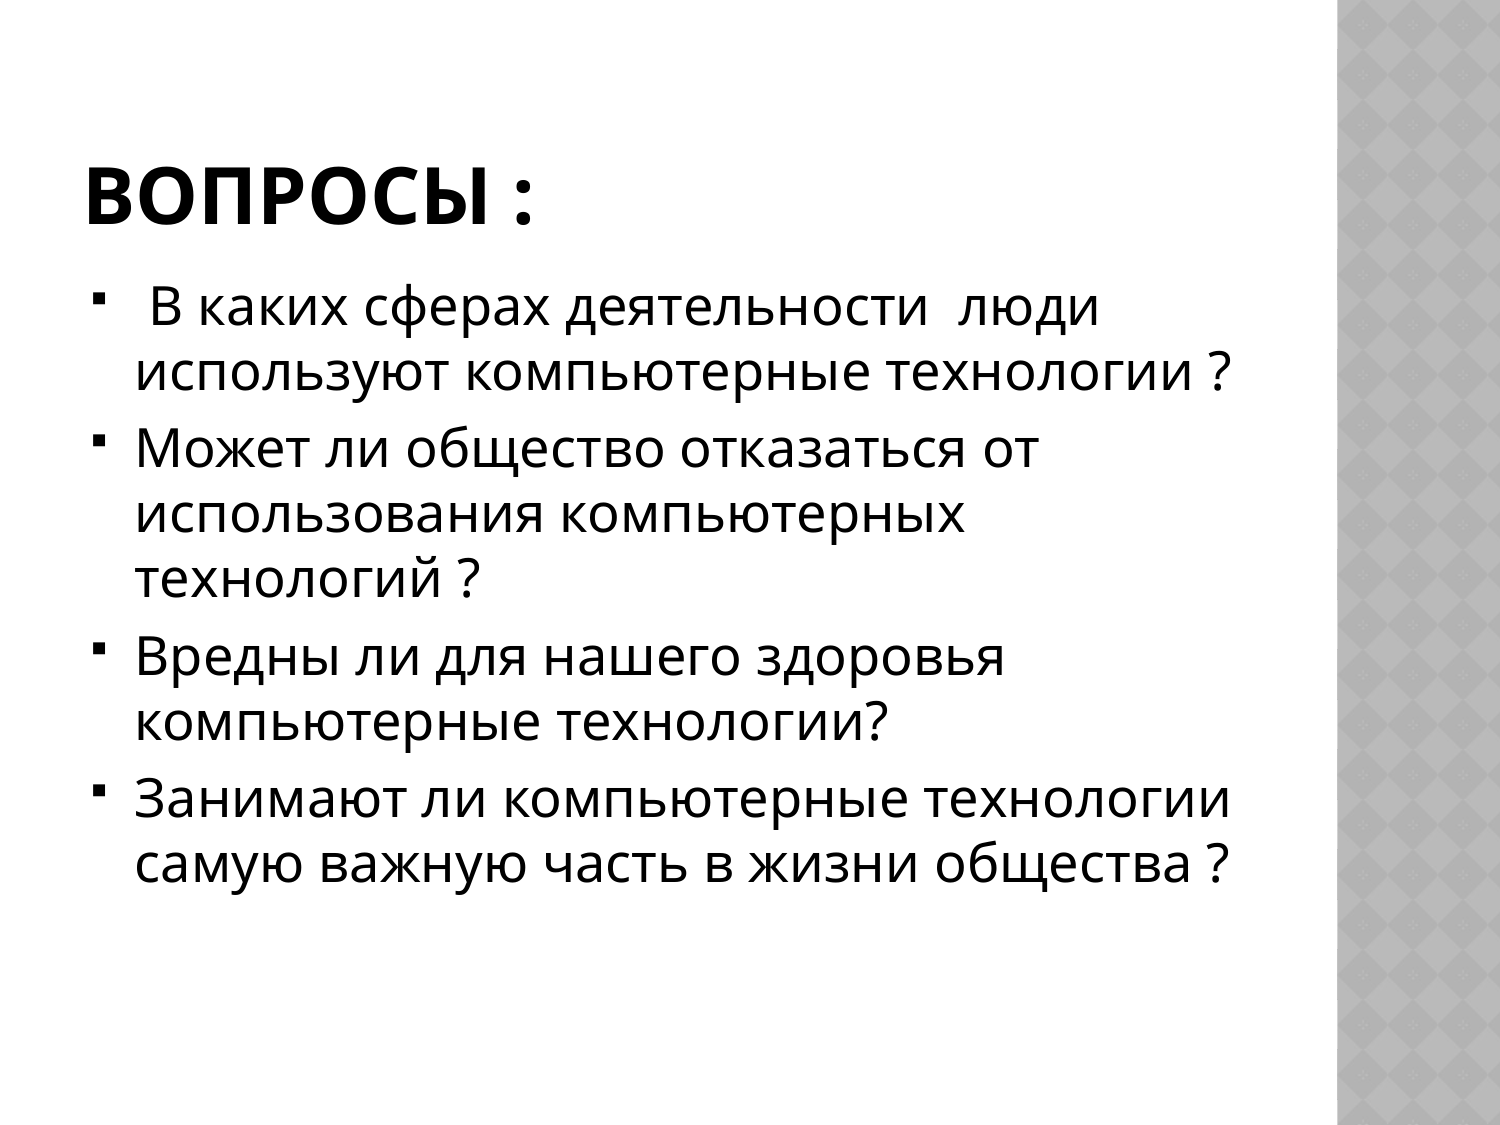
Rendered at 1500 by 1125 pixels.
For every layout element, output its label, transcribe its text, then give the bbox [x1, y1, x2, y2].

list В каких сферах деятельности люди используют компьютерные технологии ? Может ли общество отказаться от использования компьютерных технологий ? Вредны ли для нашего здоровья компьютерные технологии? Занимают ли компьютерные технологии самую важную часть в жизни общества ? [75, 264, 1263, 1059]
title Вопросы : [75, 52, 1263, 240]
